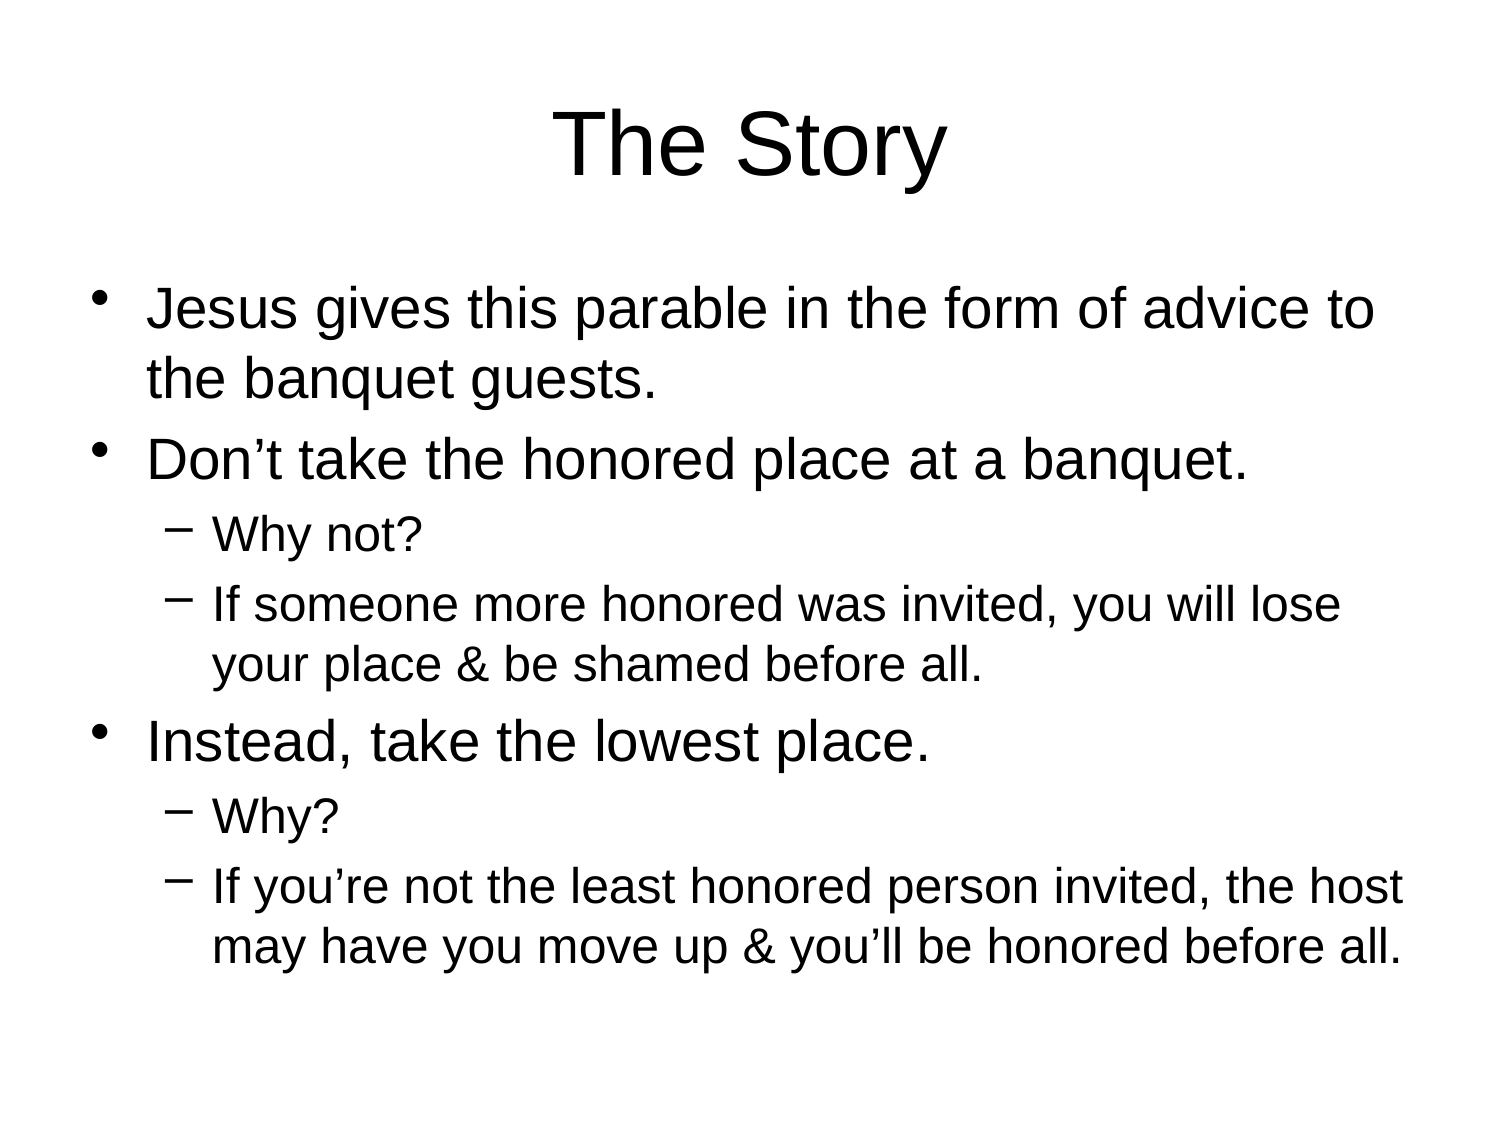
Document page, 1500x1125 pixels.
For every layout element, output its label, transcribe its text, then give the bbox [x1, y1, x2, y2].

title The Story [75, 45, 1425, 233]
list Jesus gives this parable in the form of advice to the banquet guests. Don’t take the honored place at a banquet. Why not? If someone more honored was invited, you will lose your place & be shamed before all. Instead, take the lowest place. Why? If you’re not the least honored person invited, the host may have you move up & you’ll be honored before all. [75, 262, 1425, 1005]
